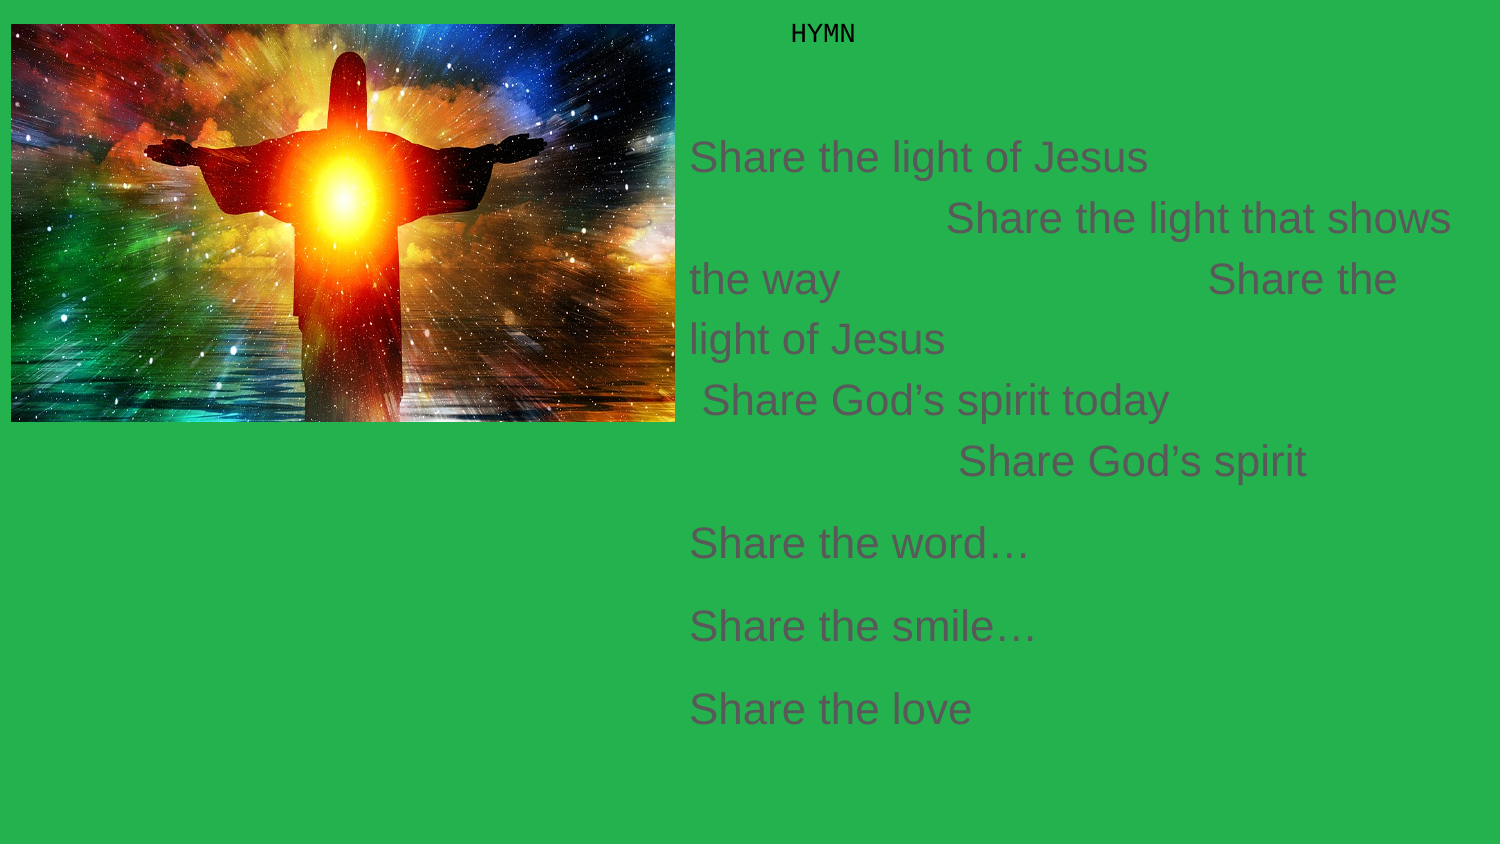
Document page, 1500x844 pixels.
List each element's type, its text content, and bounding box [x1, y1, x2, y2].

title HYMN [775, 0, 1475, 64]
list Share the light of Jesus Share the light that shows the way Share the light of Jesus Share God’s spirit today Share God’s spirit Share the word… Share the smile… Share the love [674, 105, 1475, 804]
picture [0, 0, 1500, 844]
